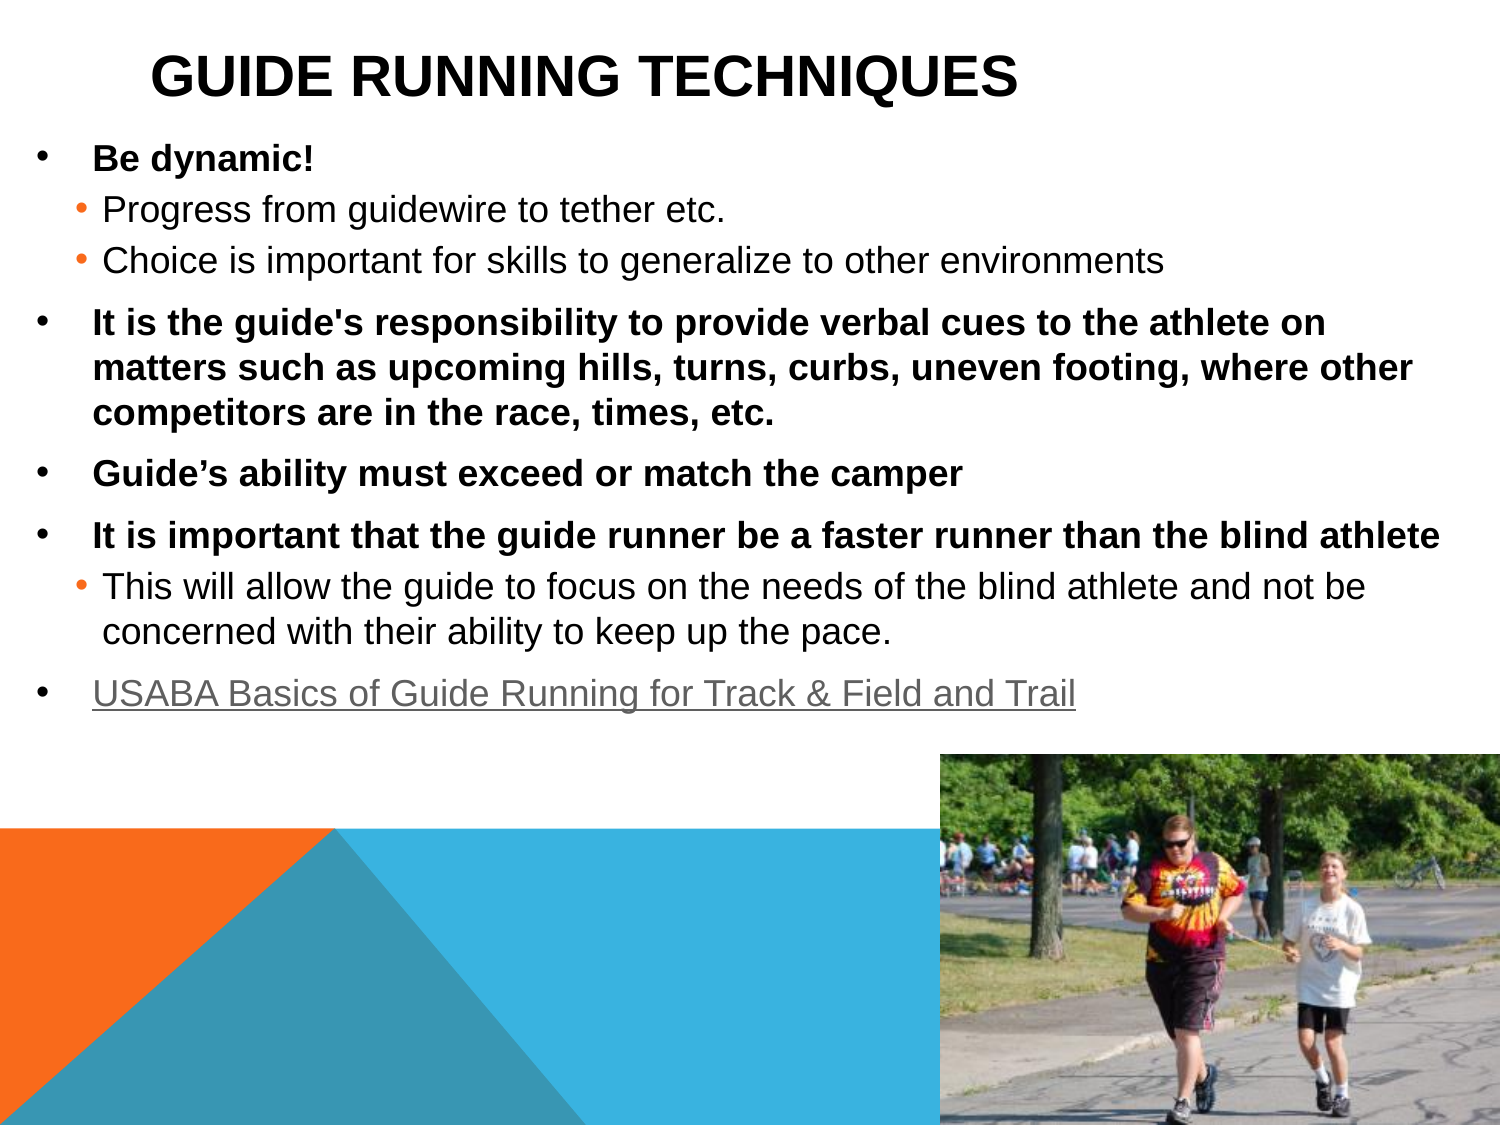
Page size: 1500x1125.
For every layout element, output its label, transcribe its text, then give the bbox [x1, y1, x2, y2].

picture [940, 753, 1500, 1125]
title Guide Running Techniques [135, 20, 1369, 126]
list Be dynamic! Progress from guidewire to tether etc. Choice is important for skills to generalize to other environments It is the guide's responsibility to provide verbal cues to the athlete on matters such as upcoming hills, turns, curbs, uneven footing, where other competitors are in the race, times, etc. Guide’s ability must exceed or match the camper It is important that the guide runner be a faster runner than the blind athlete This will allow the guide to focus on the needs of the blind athlete and not be concerned with their ability to keep up the pace. USABA Basics of Guide Running for Track & Field and Trail [21, 126, 1470, 1011]
